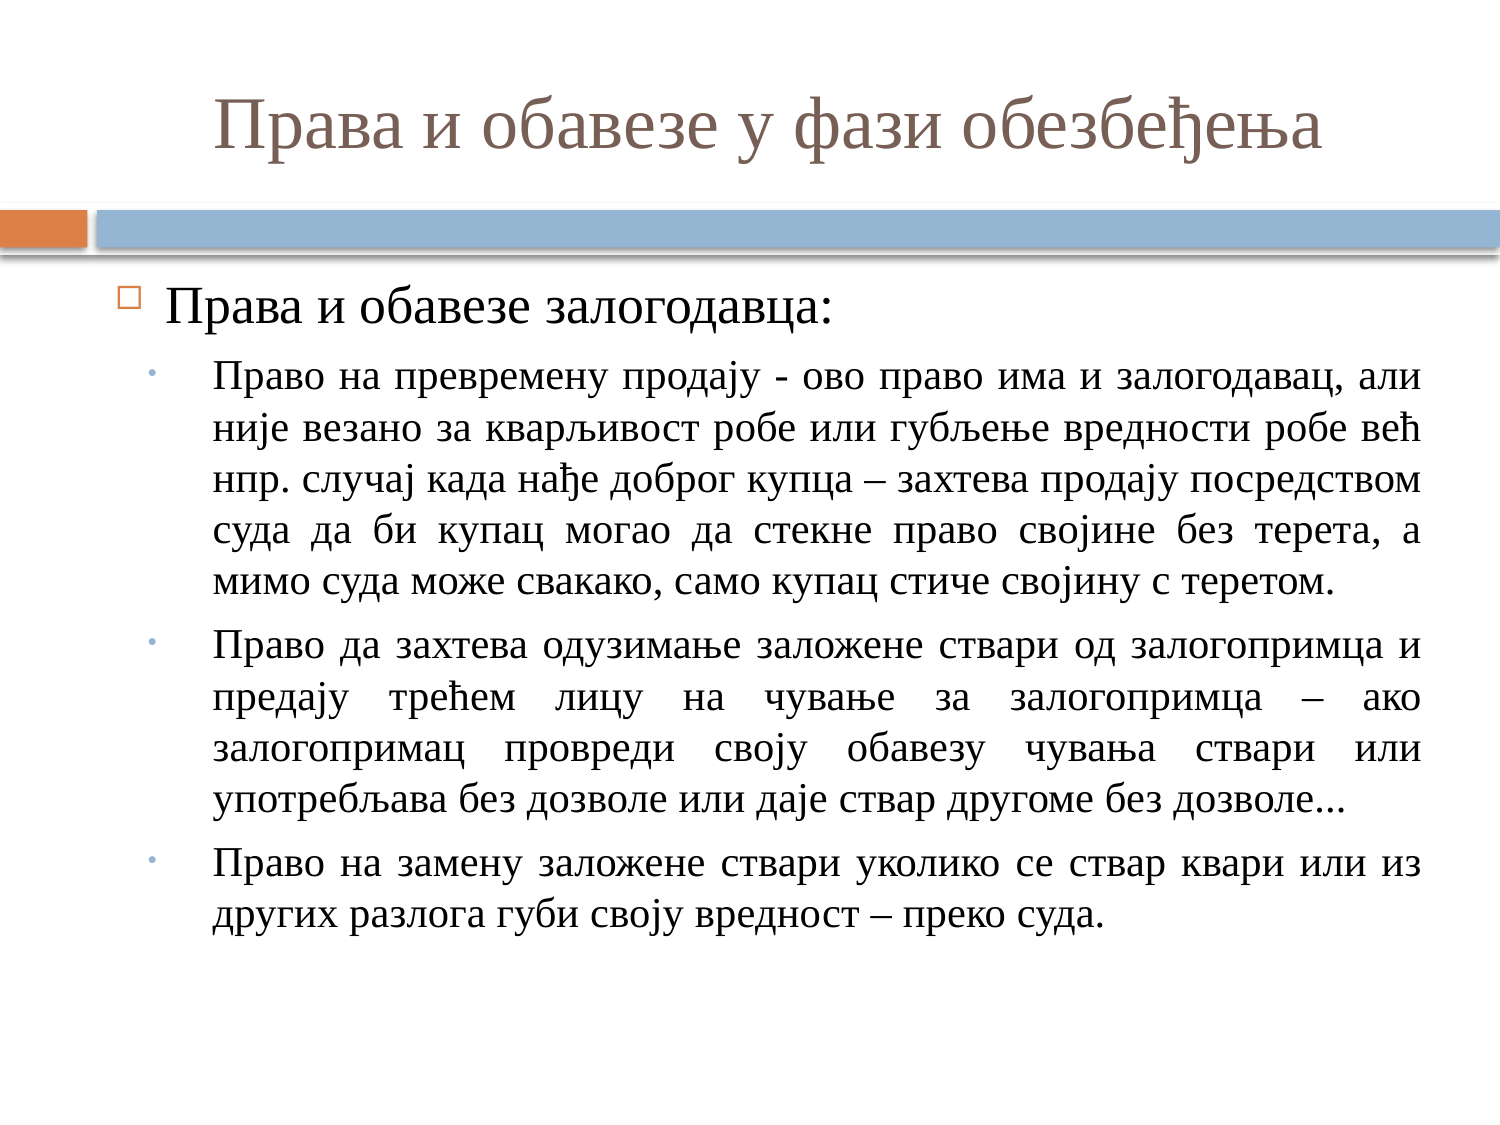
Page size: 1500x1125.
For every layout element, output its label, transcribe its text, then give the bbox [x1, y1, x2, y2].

title Права и обавезе у фази обезбеђења [100, 37, 1438, 200]
list Права и обавезе залогодавца: Право на превремену продају - ово право има и залогодавац, али није везано за кварљивост робе или губљење вредности робе већ нпр. случај када нађе доброг купца – захтева продају посредством суда да би купац могао да стекне право својине без терета, а мимо суда може свакако, само купац стиче својину с теретом. Право да захтева одузимање заложене ствари од залогопримца и предају трећем лицу на чување за залогопримца – ако залогопримац провреди своју обавезу чувања ствари или употребљава без дозволе или даје ствар другоме без дозволе... Право на замену заложене ствари уколико се ствар квари или из других разлога губи своју вредност – преко суда. [100, 262, 1438, 1000]
